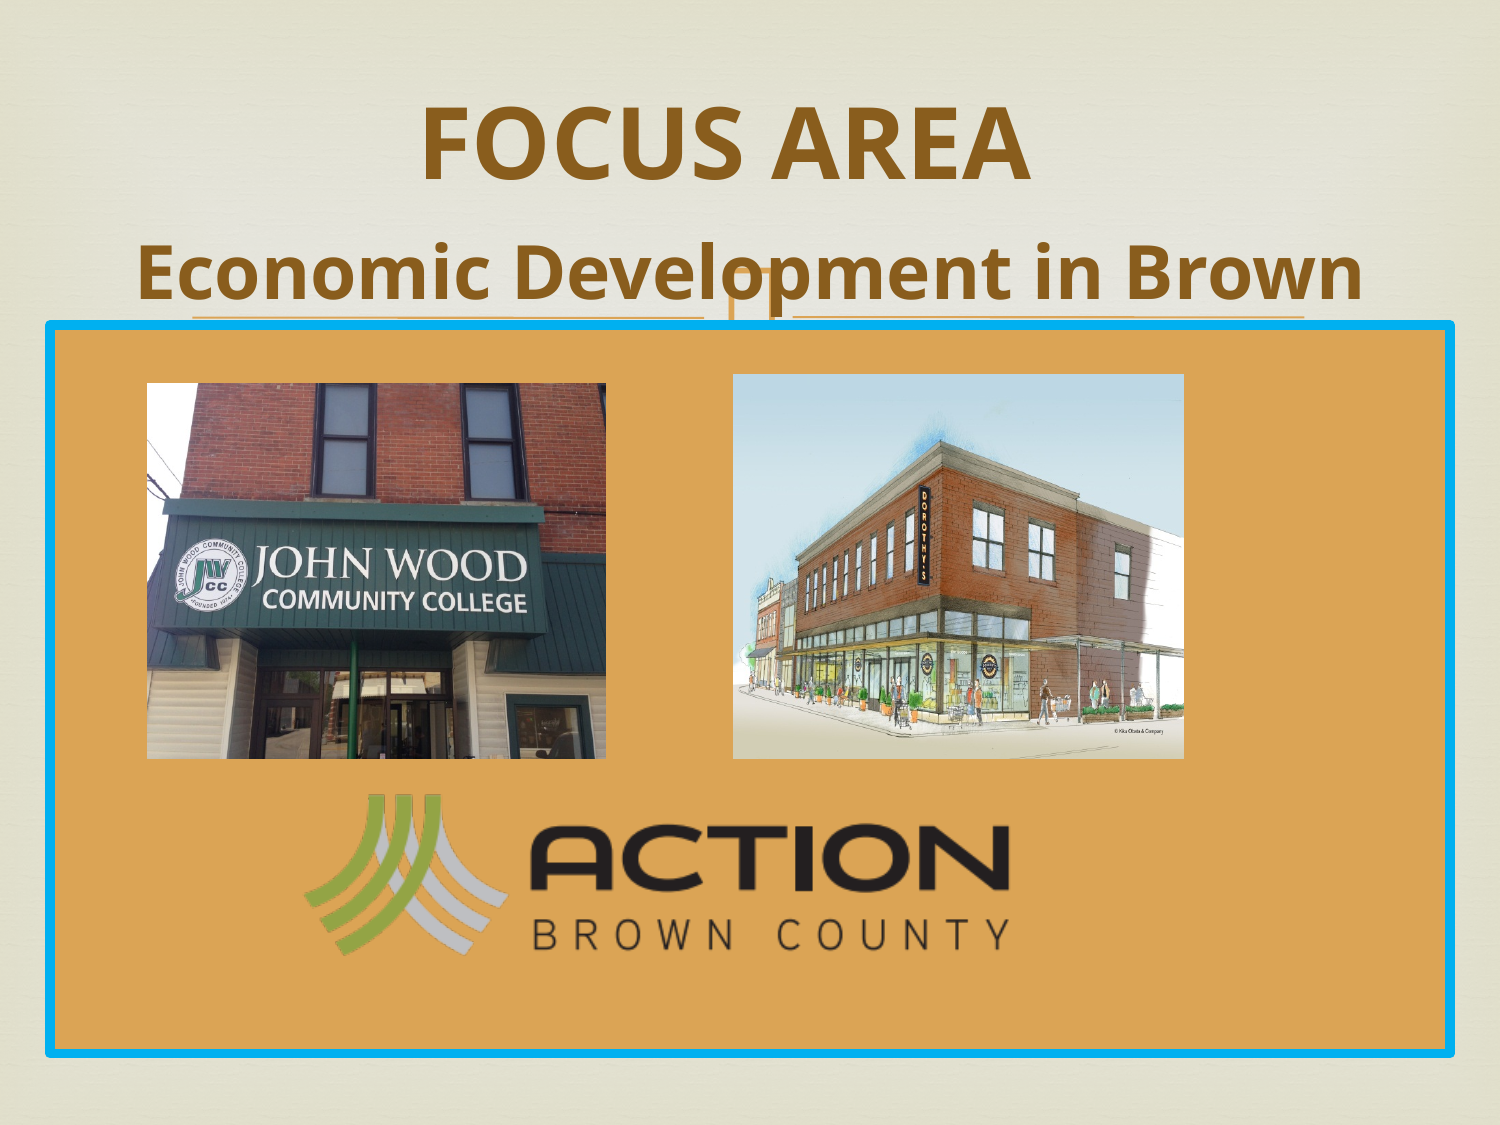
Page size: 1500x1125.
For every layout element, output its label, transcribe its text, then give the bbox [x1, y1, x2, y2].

list [50, 324, 1450, 1054]
title FOCUS AREA Economic Development in Brown County [62, 0, 1413, 250]
picture [146, 374, 1185, 1048]
